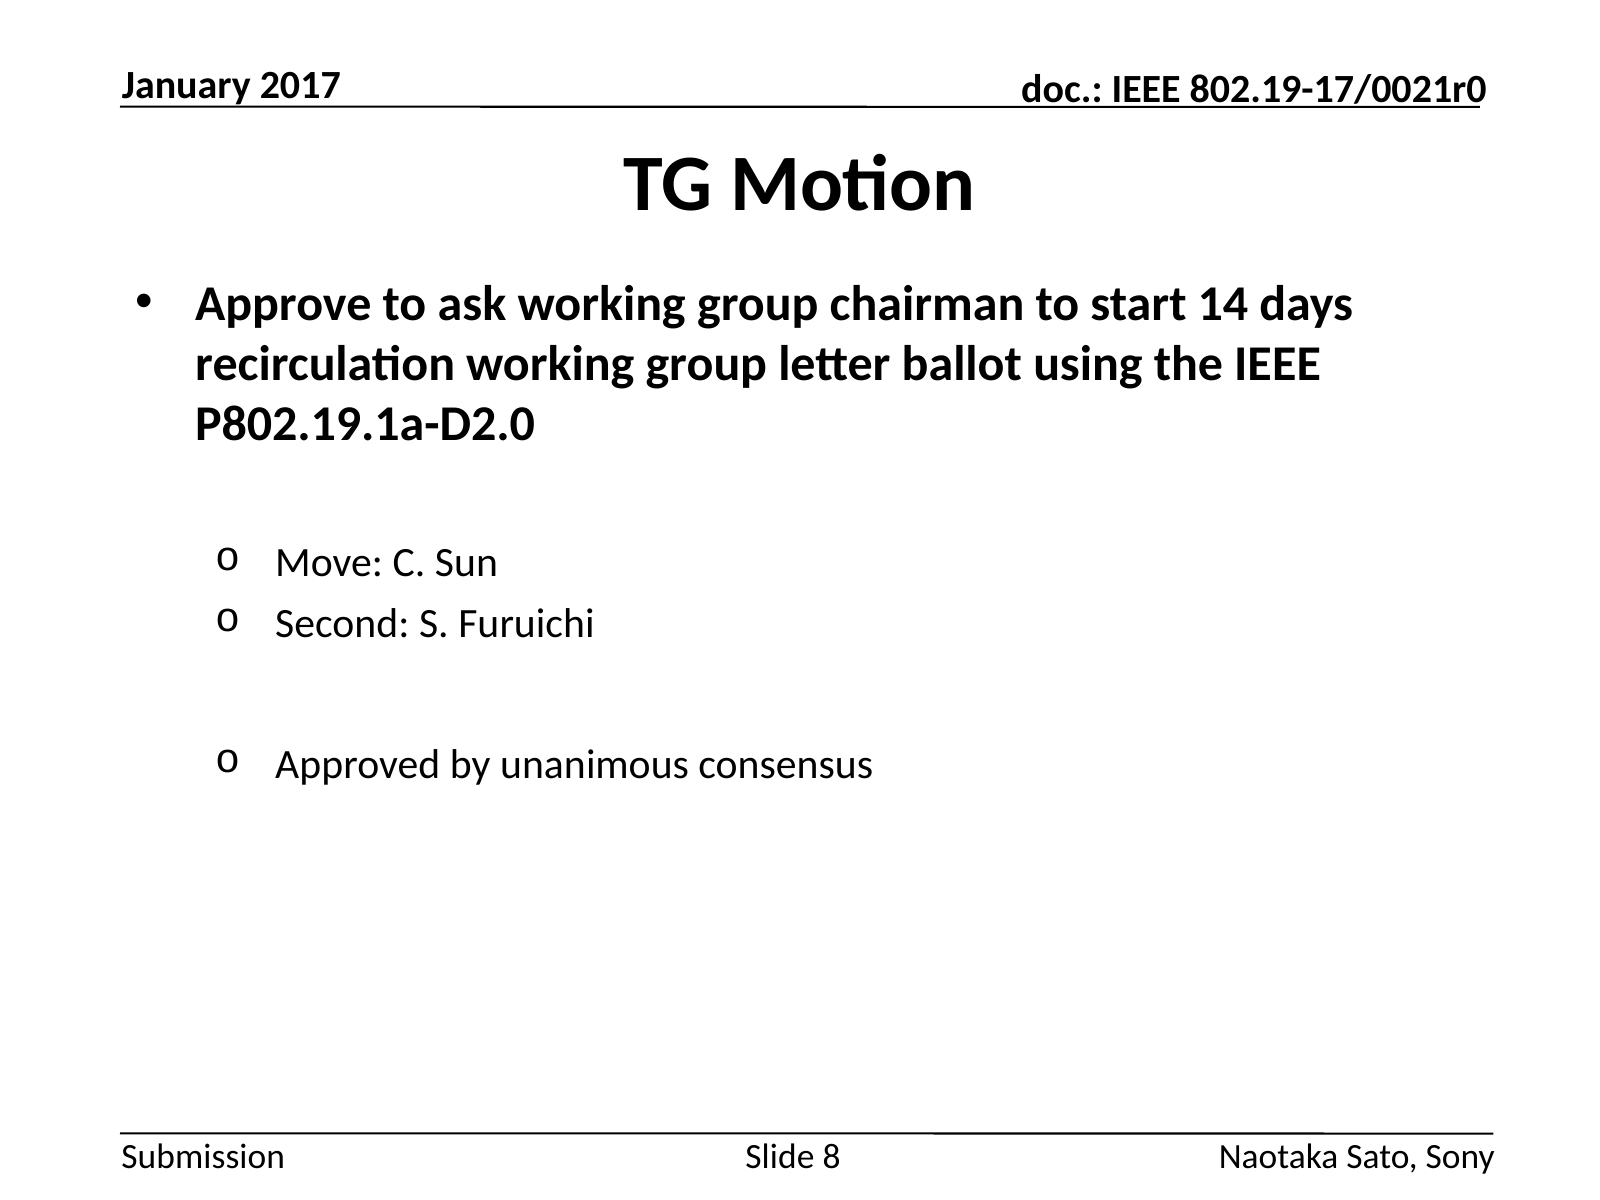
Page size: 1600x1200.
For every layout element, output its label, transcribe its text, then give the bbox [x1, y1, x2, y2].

footer Naotaka Sato, Sony [937, 1132, 1495, 1174]
title TG Motion [119, 119, 1480, 238]
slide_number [121, 58, 451, 107]
slide_number Slide 8 [733, 1132, 854, 1197]
list Approve to ask working group chairman to start 14 days recirculation working group letter ballot using the IEEE P802.19.1a-D2.0 Move: C. Sun Second: S. Furuichi Approved by unanimous consensus [119, 262, 1480, 1126]
